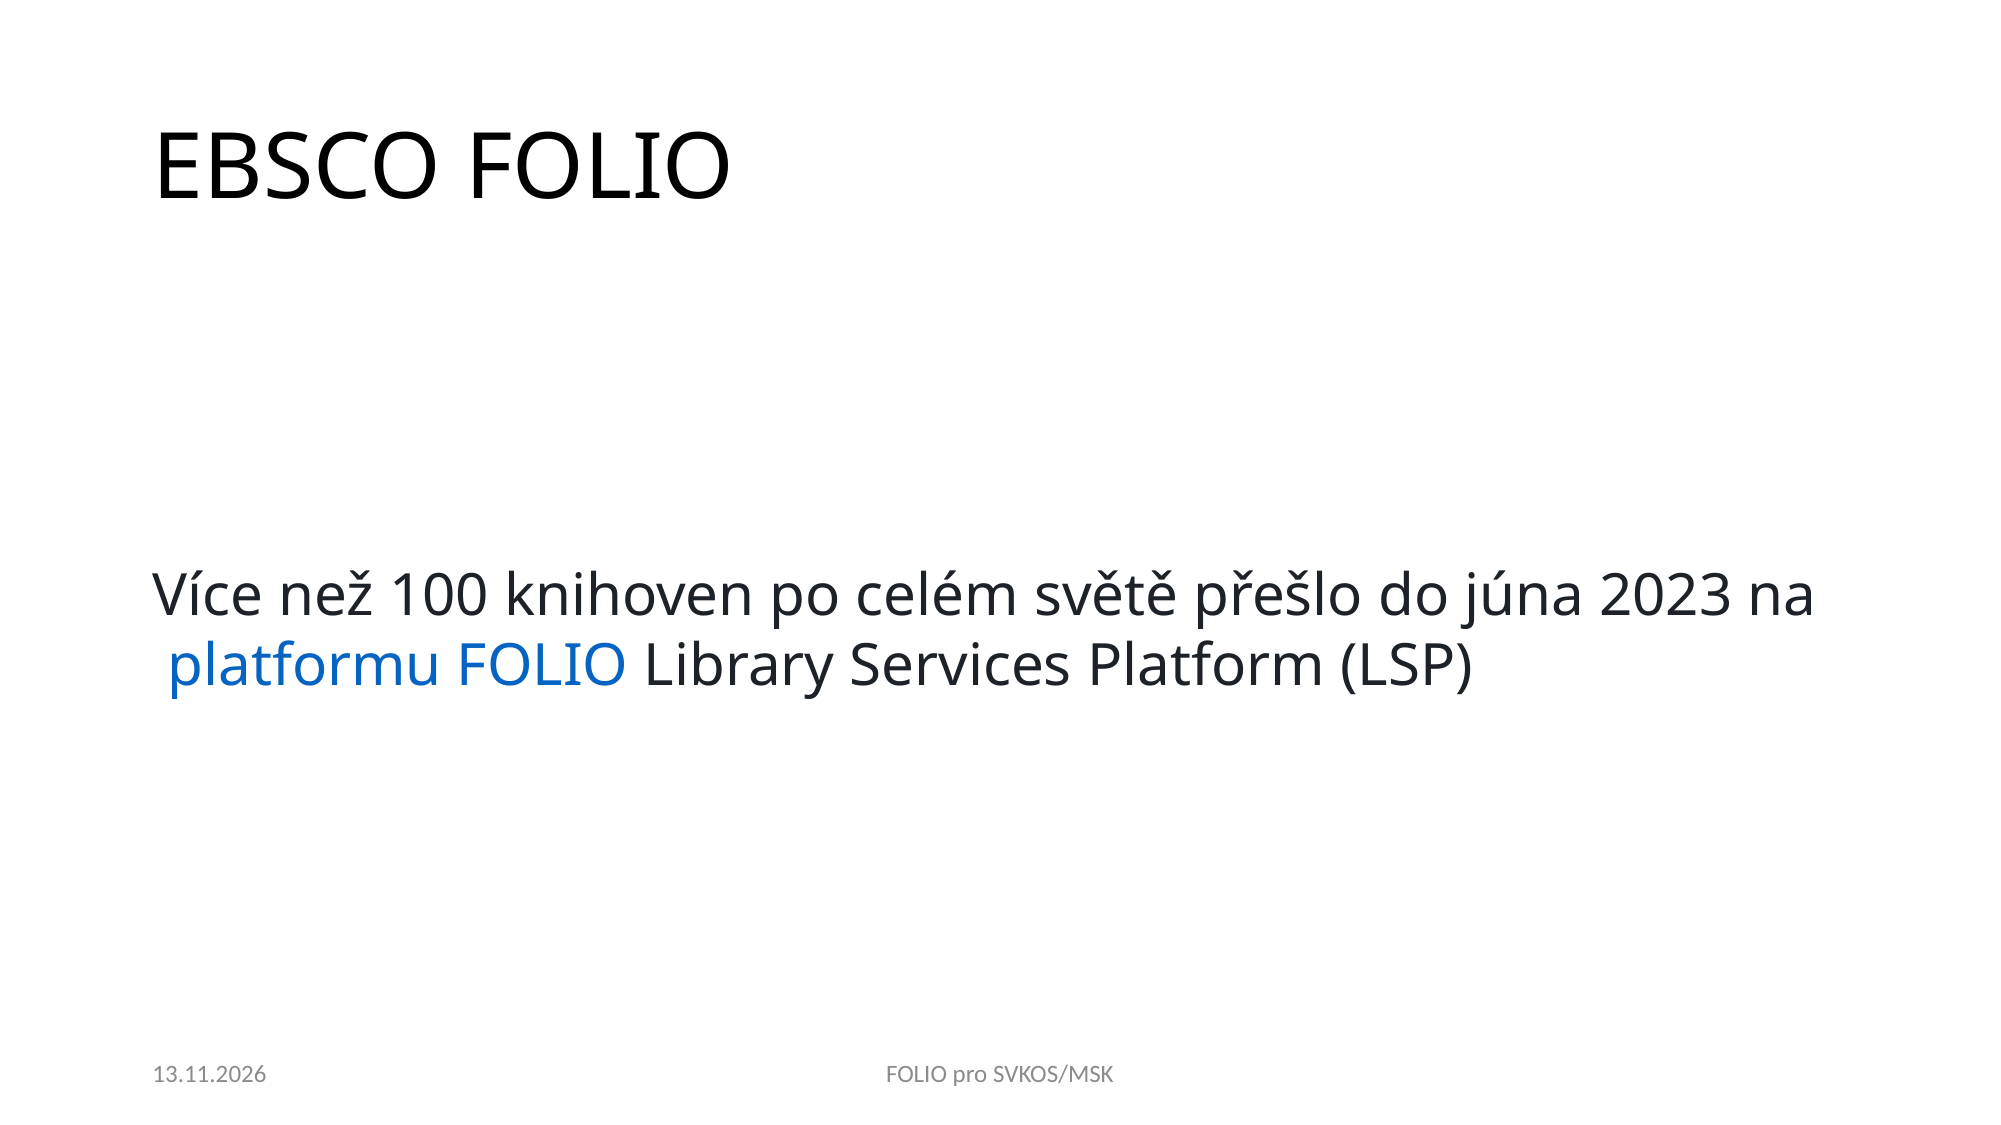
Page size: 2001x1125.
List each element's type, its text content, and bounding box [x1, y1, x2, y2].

footer FOLIO pro SVKOS/MSK [662, 1042, 1338, 1103]
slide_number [137, 1042, 588, 1103]
title EBSCO FOLIO [137, 59, 1863, 278]
list Více než 100 knihoven po celém světě přešlo do júna 2023 na platformu FOLIO Library Services Platform (LSP) [137, 299, 1863, 1014]
